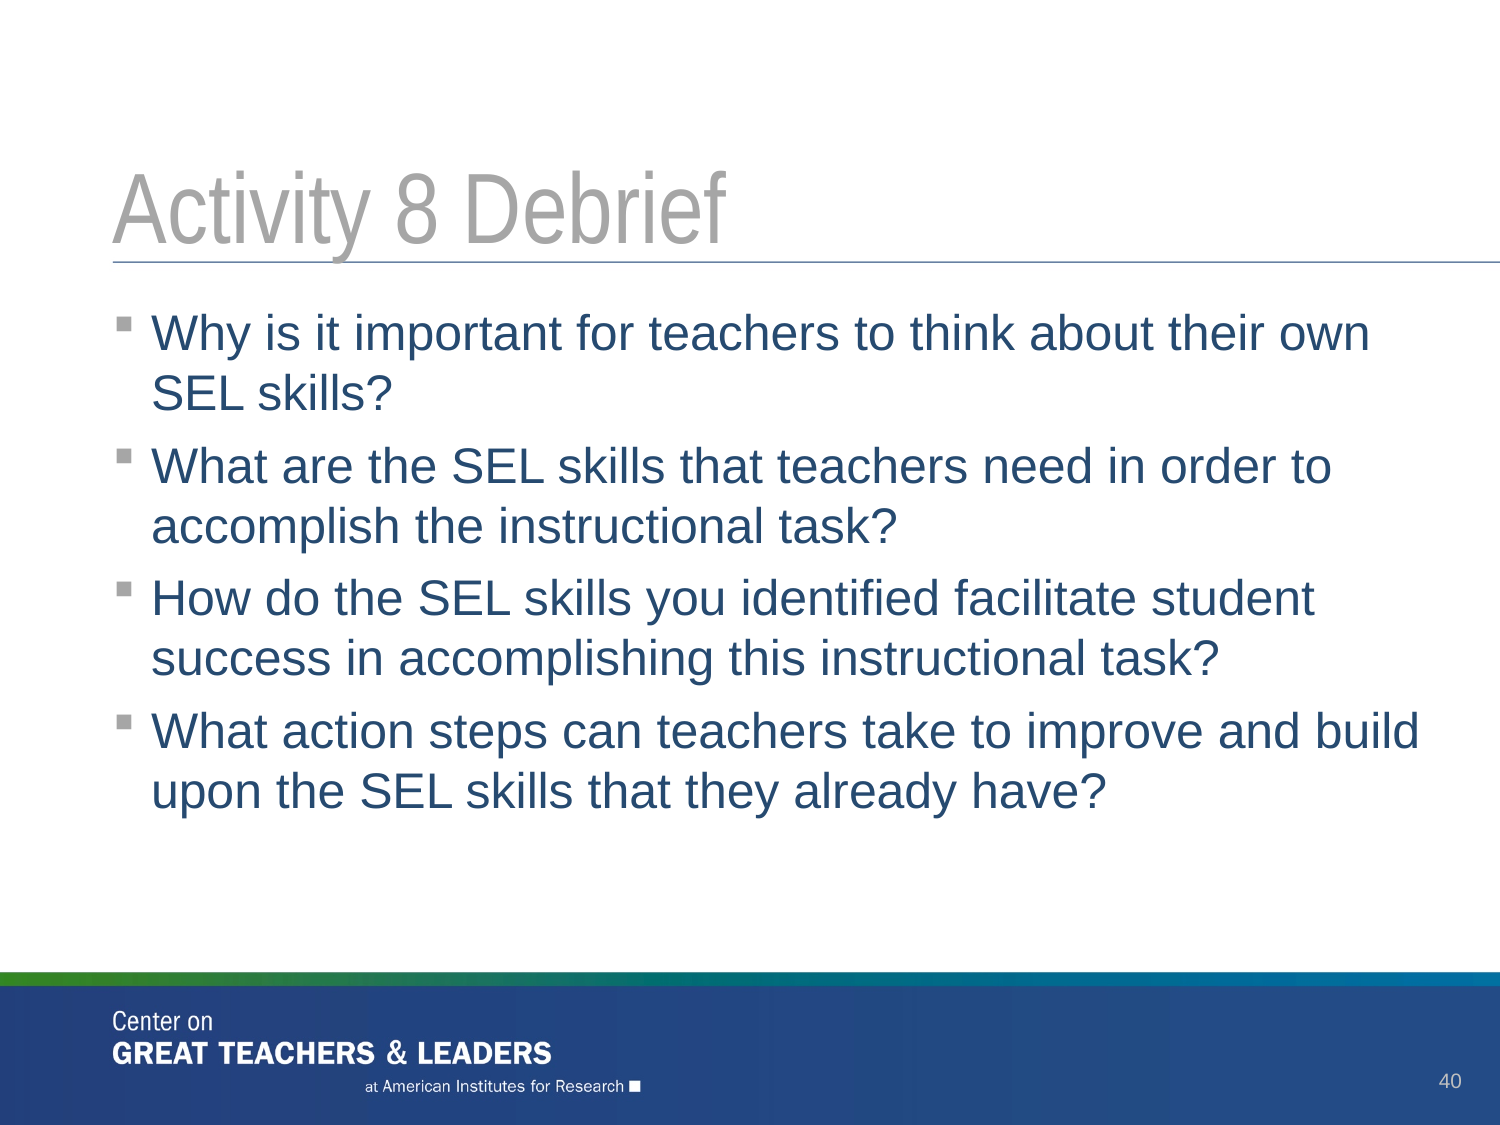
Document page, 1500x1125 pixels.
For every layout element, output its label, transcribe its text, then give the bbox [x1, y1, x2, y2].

slide_number 40 [1436, 1067, 1462, 1093]
picture [0, 0, 1500, 1125]
title Activity 8 Debrief [112, 19, 1463, 265]
list Why is it important for teachers to think about their own SEL skills? What are the SEL skills that teachers need in order to accomplish the instructional task? How do the SEL skills you identified facilitate student success in accomplishing this instructional task? What action steps can teachers take to improve and build upon the SEL skills that they already have? [112, 300, 1463, 970]
